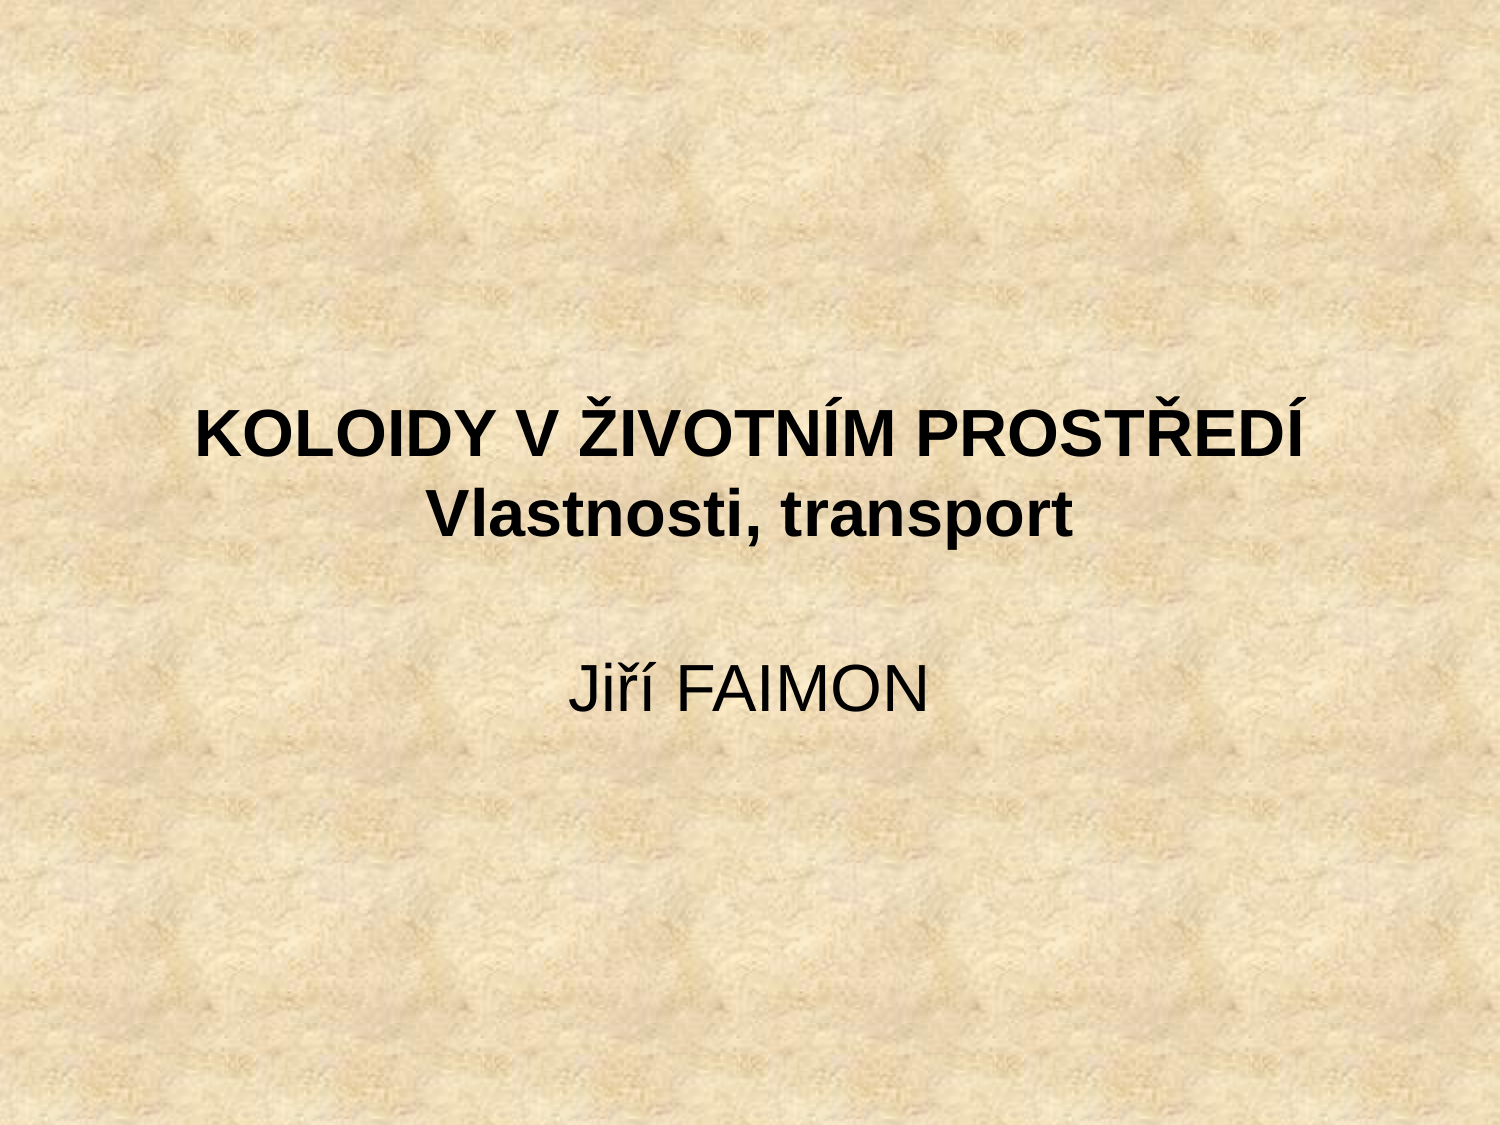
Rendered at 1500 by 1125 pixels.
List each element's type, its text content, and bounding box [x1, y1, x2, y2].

picture [0, 0, 1500, 1125]
title KOLOIDY V ŽIVOTNÍM PROSTŘEDÍ Vlastnosti, transport [112, 349, 1388, 591]
subtitle Jiří FAIMON [225, 637, 1275, 925]
